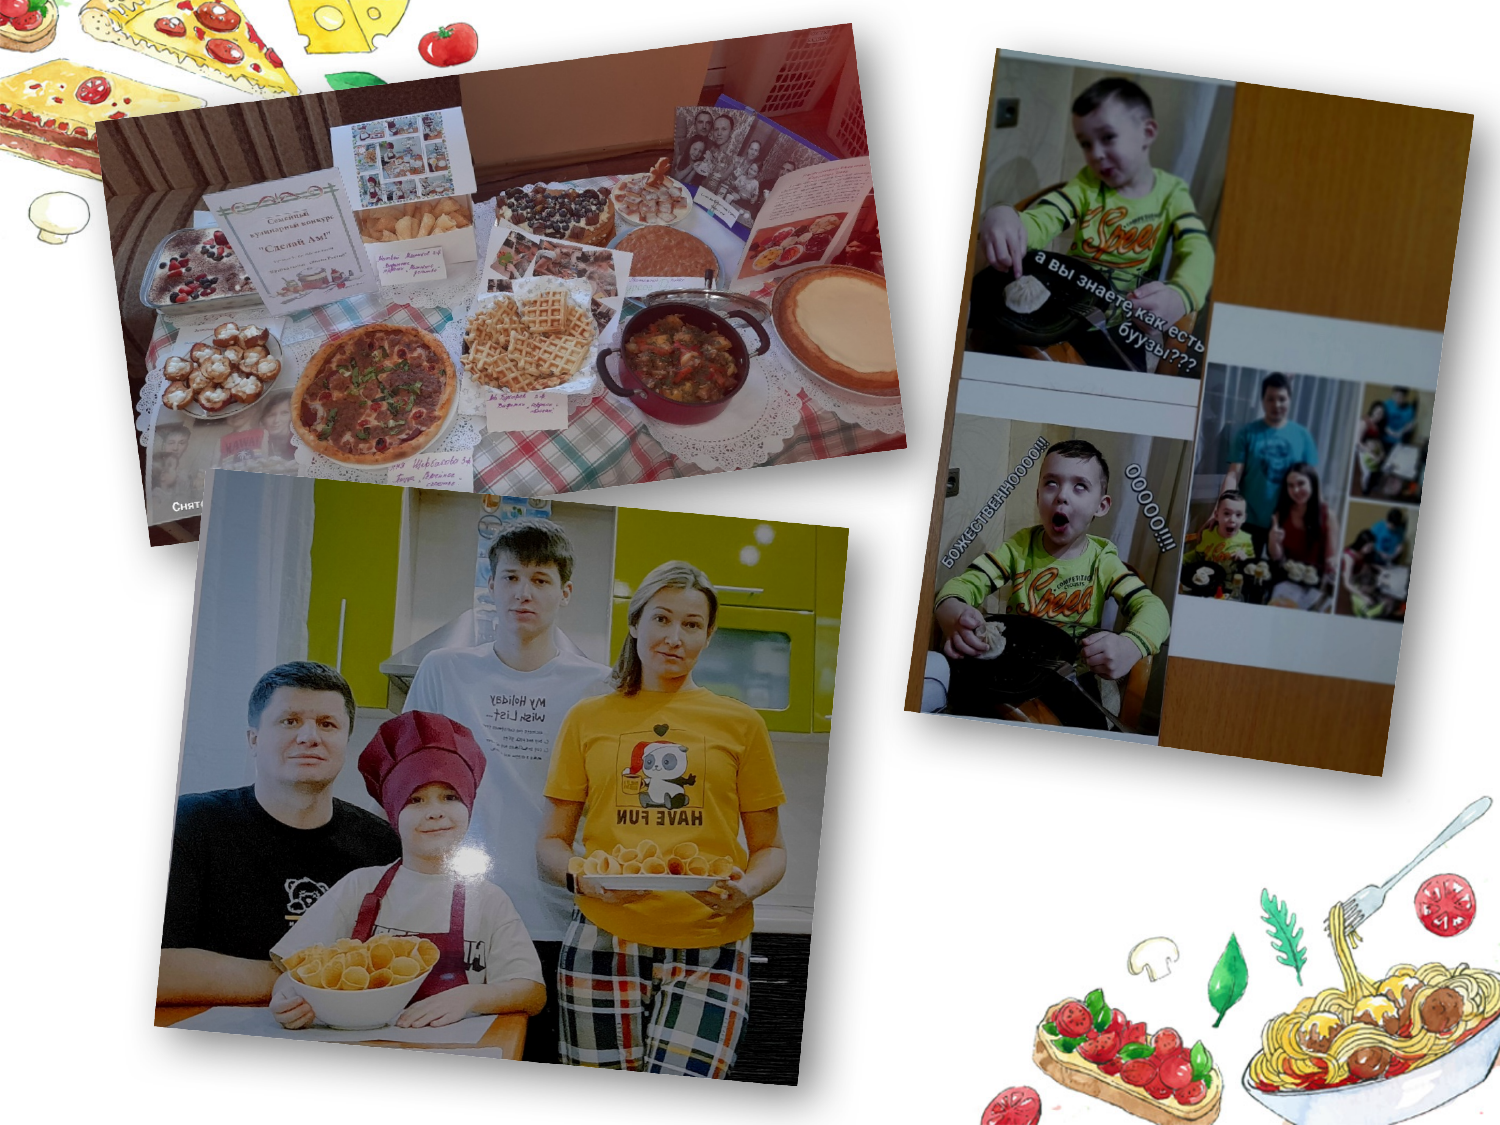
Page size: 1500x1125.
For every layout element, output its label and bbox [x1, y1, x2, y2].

picture [0, 0, 1500, 1125]
list [119, 69, 883, 500]
